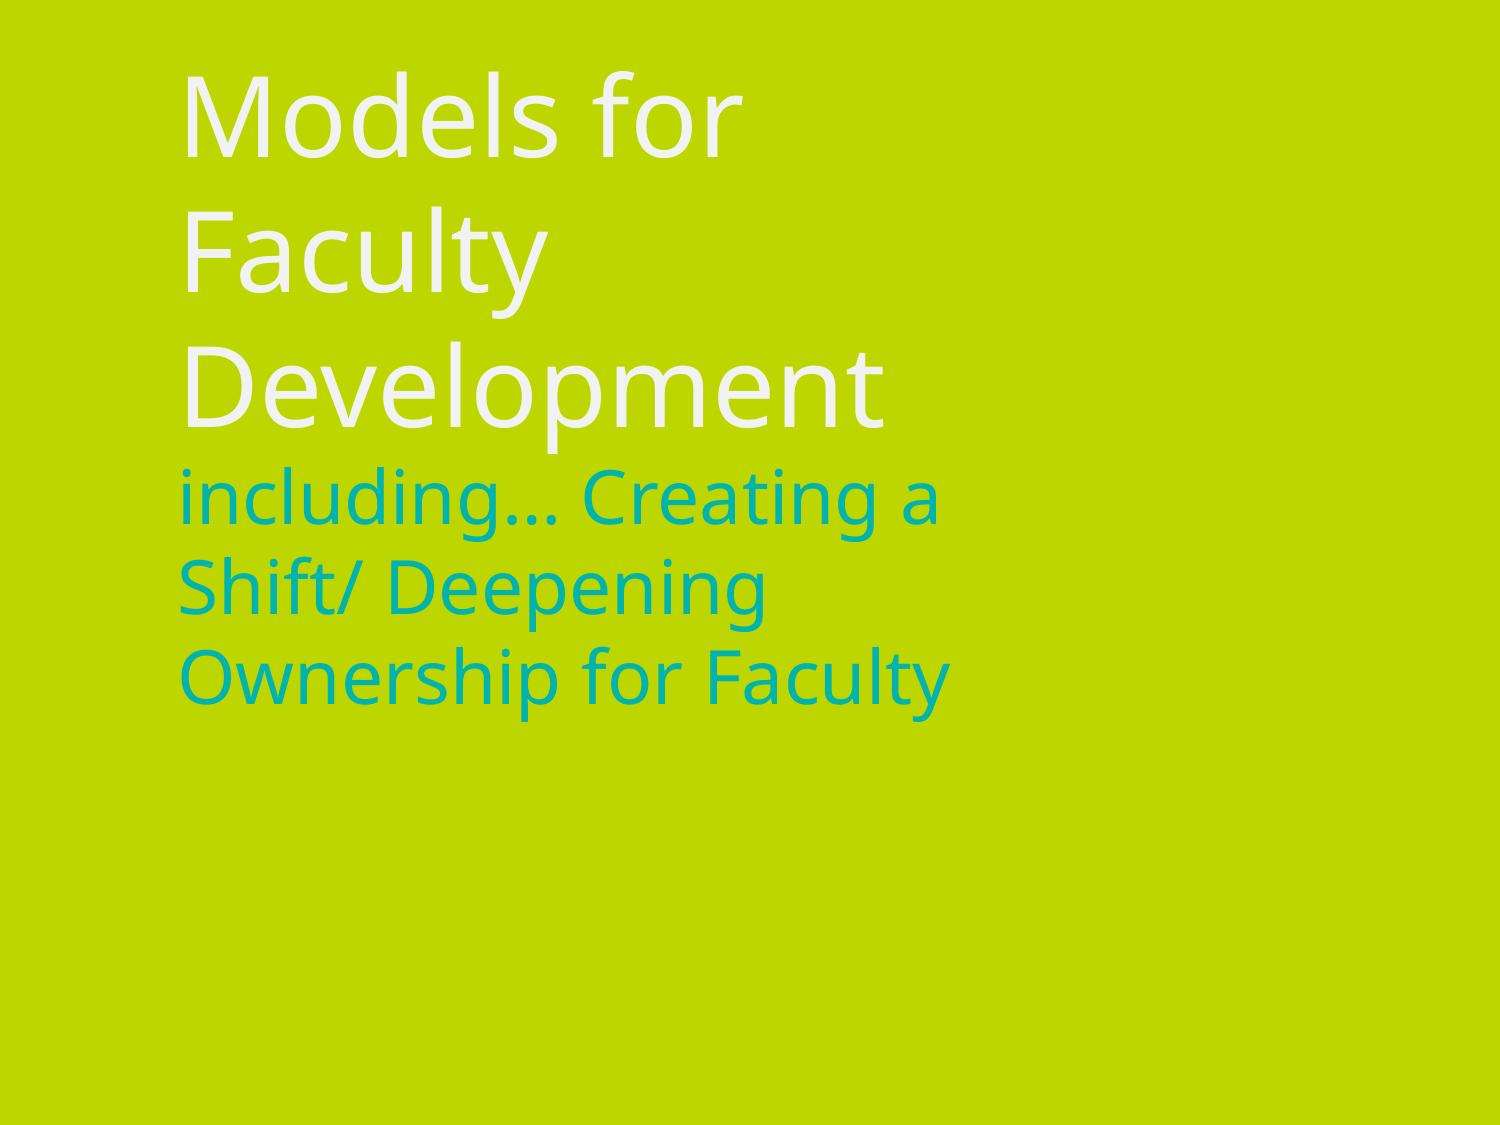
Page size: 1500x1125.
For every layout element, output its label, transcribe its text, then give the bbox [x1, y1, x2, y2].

text_box Models for Faculty Development including… Creating a Shift/ Deepening Ownership for Faculty [162, 37, 1063, 728]
